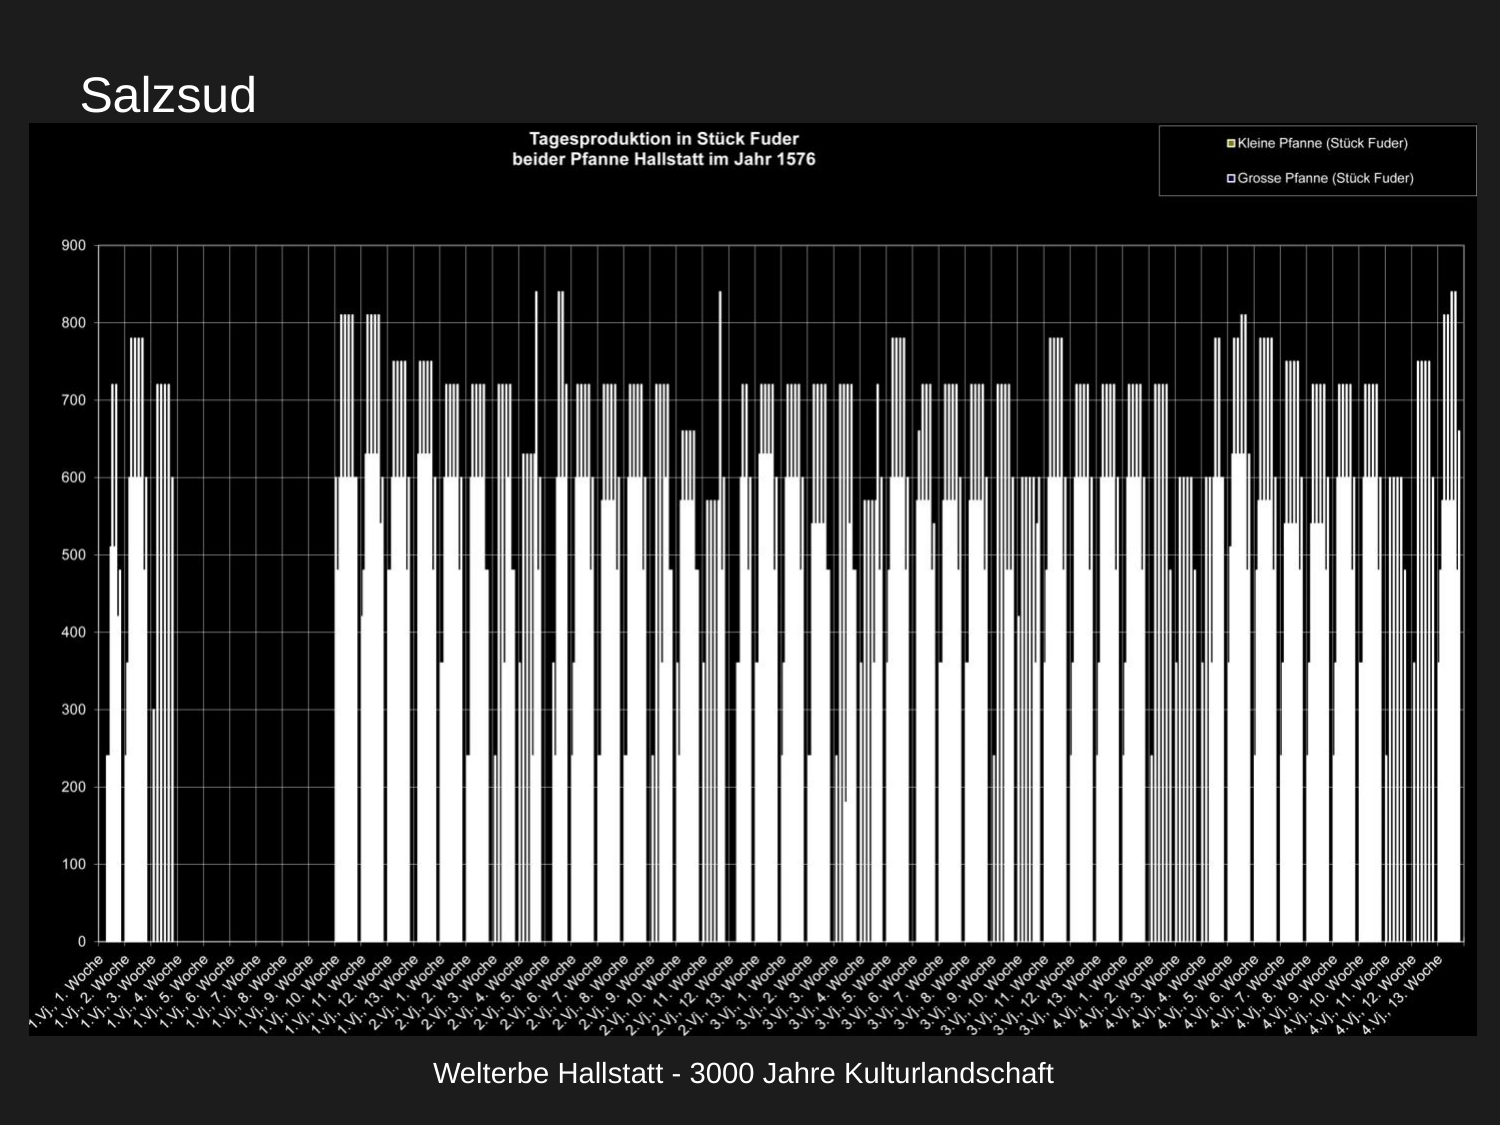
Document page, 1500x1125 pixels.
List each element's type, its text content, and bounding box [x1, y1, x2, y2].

picture [29, 122, 1477, 1036]
text_box Salzsud [64, 54, 1376, 121]
footer Welterbe Hallstatt - 3000 Jahre Kulturlandschaft [159, 1046, 1330, 1083]
